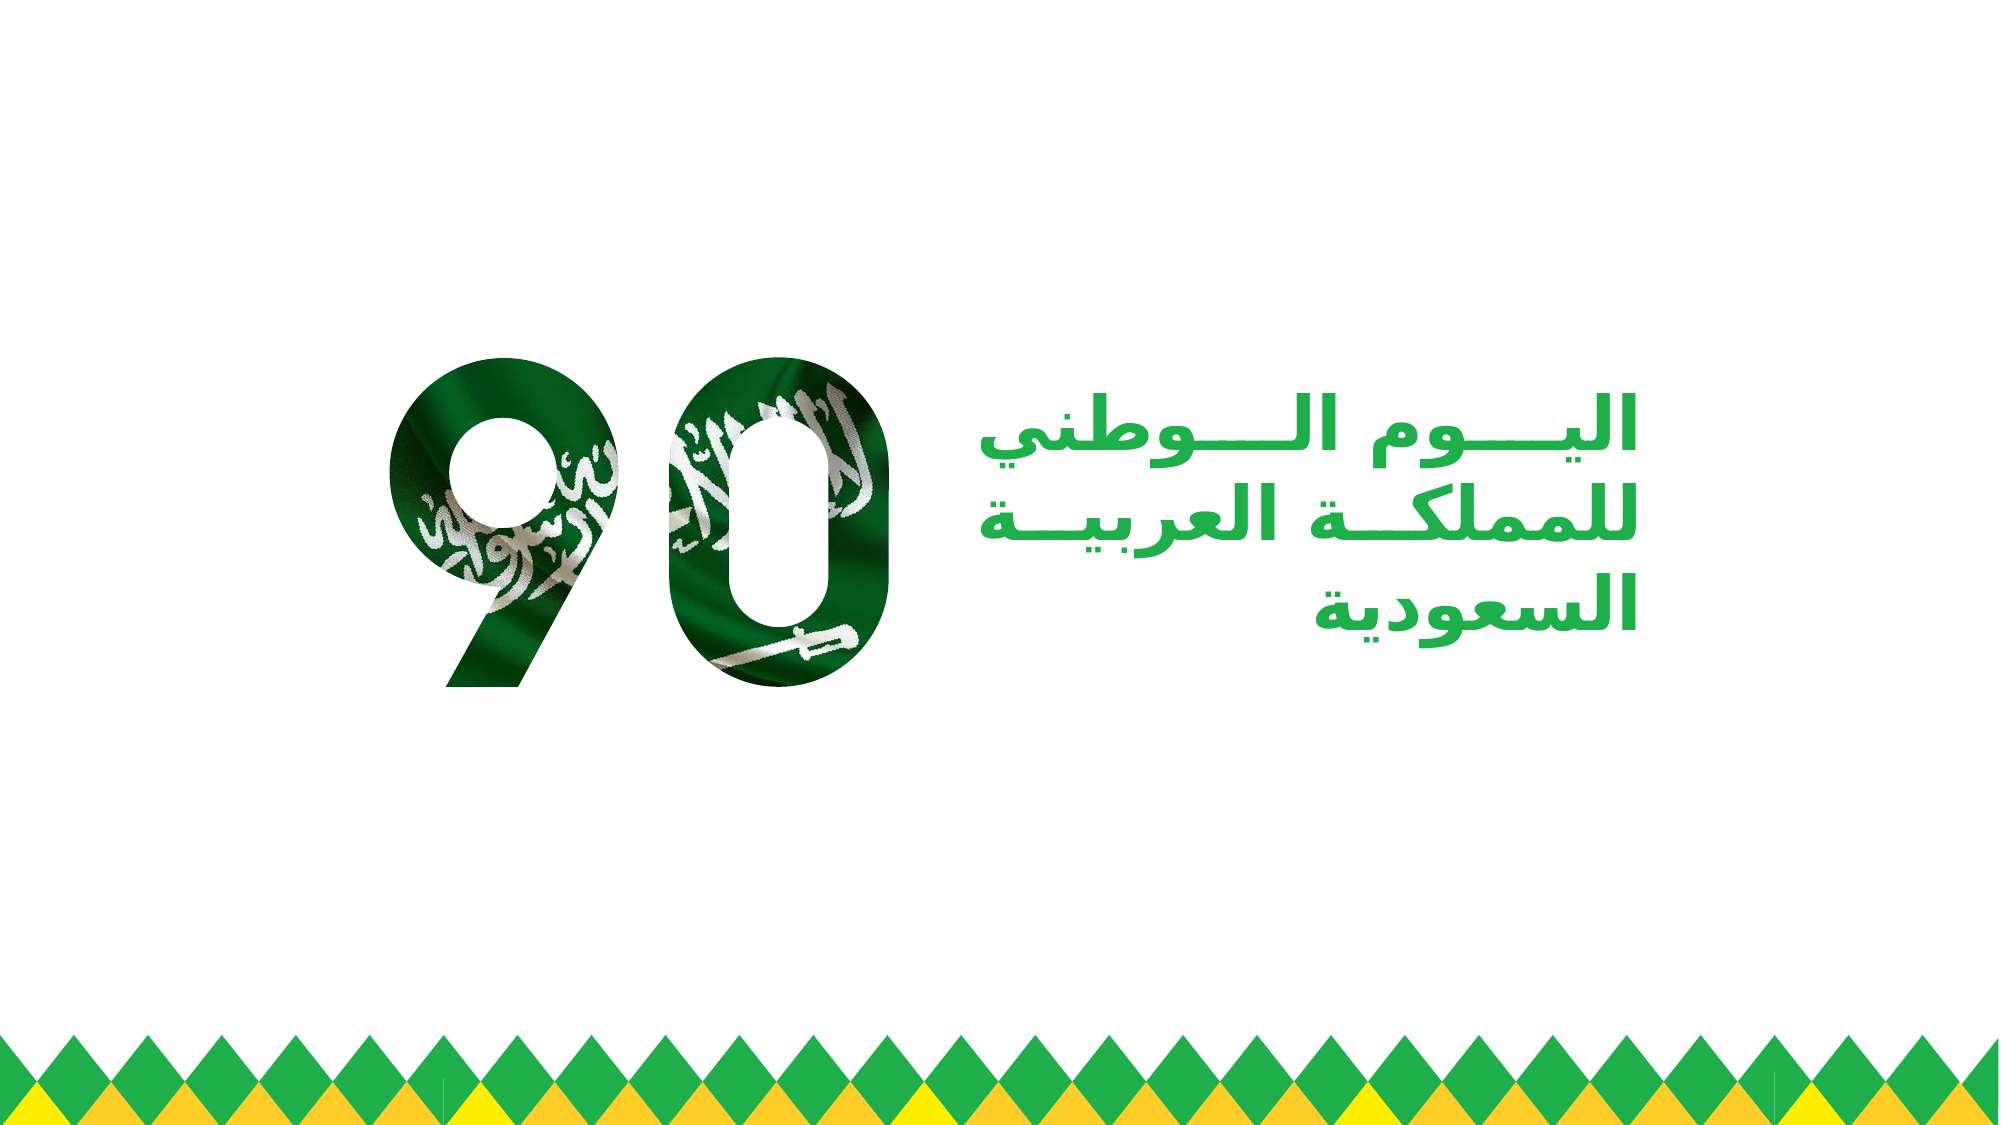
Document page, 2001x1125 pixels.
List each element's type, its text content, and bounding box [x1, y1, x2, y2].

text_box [0, 1034, 1999, 1125]
text_box اليـوم الـوطني للمملكة العربية السعودية [961, 367, 1658, 653]
picture [396, 319, 899, 719]
